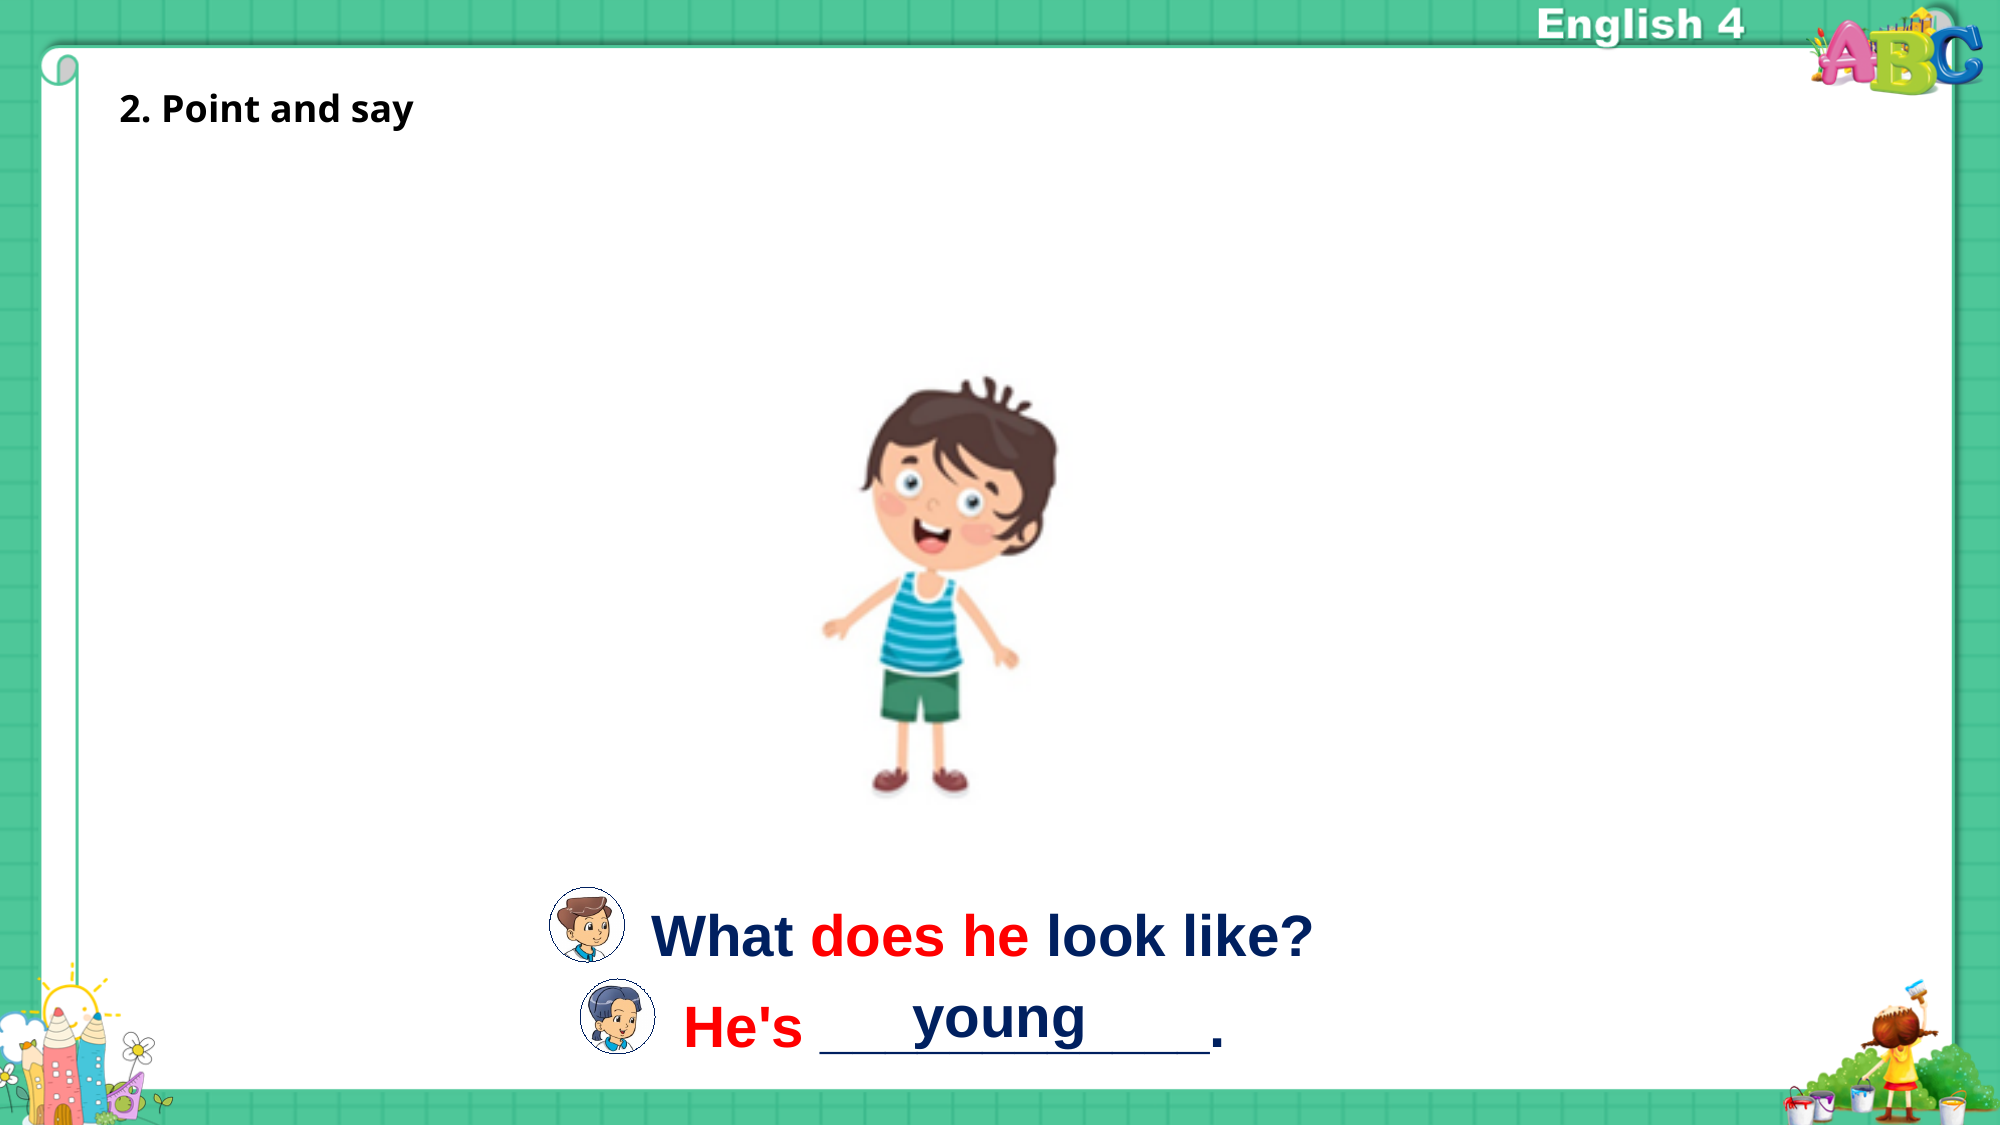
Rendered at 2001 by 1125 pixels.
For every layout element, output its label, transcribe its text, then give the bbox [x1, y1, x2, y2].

text_box What does he look like? He's ____________. [636, 870, 1331, 1067]
text_box young [897, 972, 1102, 1057]
text_box 2. Point and say [104, 77, 429, 138]
picture [0, 0, 2000, 1125]
